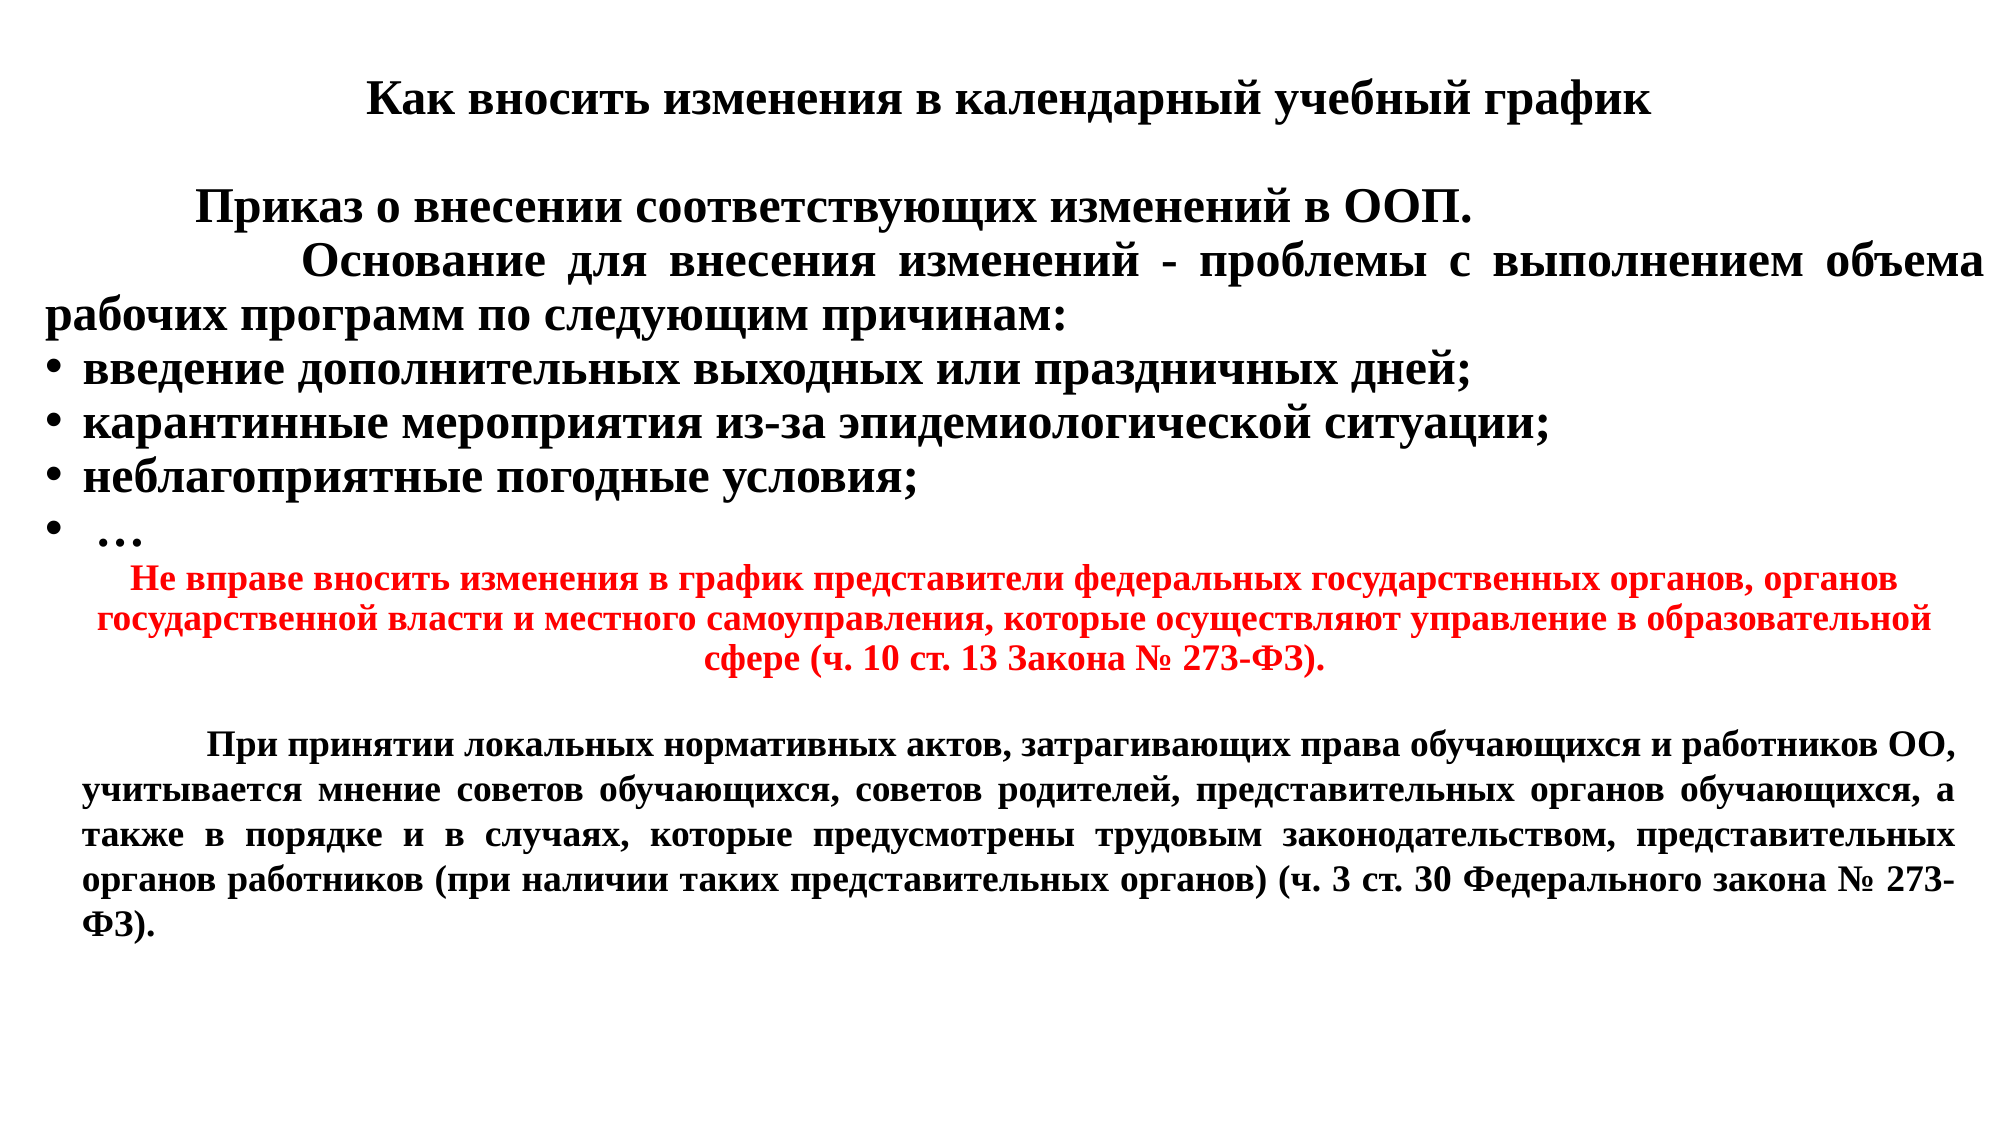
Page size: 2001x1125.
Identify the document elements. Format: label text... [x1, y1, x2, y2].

text_box При принятии локальных нормативных актов, затрагивающих права обучающихся и работников ОО, учитывается мнение советов обучающихся, советов родителей, представительных органов обучающихся, а также в порядке и в случаях, которые предусмотрены трудовым законодательством, представительных органов работников (при наличии таких представительных органов) (ч. 3 ст. 30 Федерального закона № 273-ФЗ). [67, 711, 1972, 952]
list Как вносить изменения в календарный учебный график Приказ о внесении соответствующих изменений в ООП. Основание для внесения изменений - проблемы с выполнением объема рабочих программ по следующим причинам: введение дополнительных выходных или праздничных дней; карантинные мероприятия из-за эпидемиологической ситуации; неблагоприятные погодные условия; … Не вправе вносить изменения в график представители федеральных государственных органов, органов государственной власти и местного самоуправления, которые осуществляют управление в образовательной сфере (ч. 10 ст. 13 Закона № 273-ФЗ). [30, 64, 2000, 1014]
